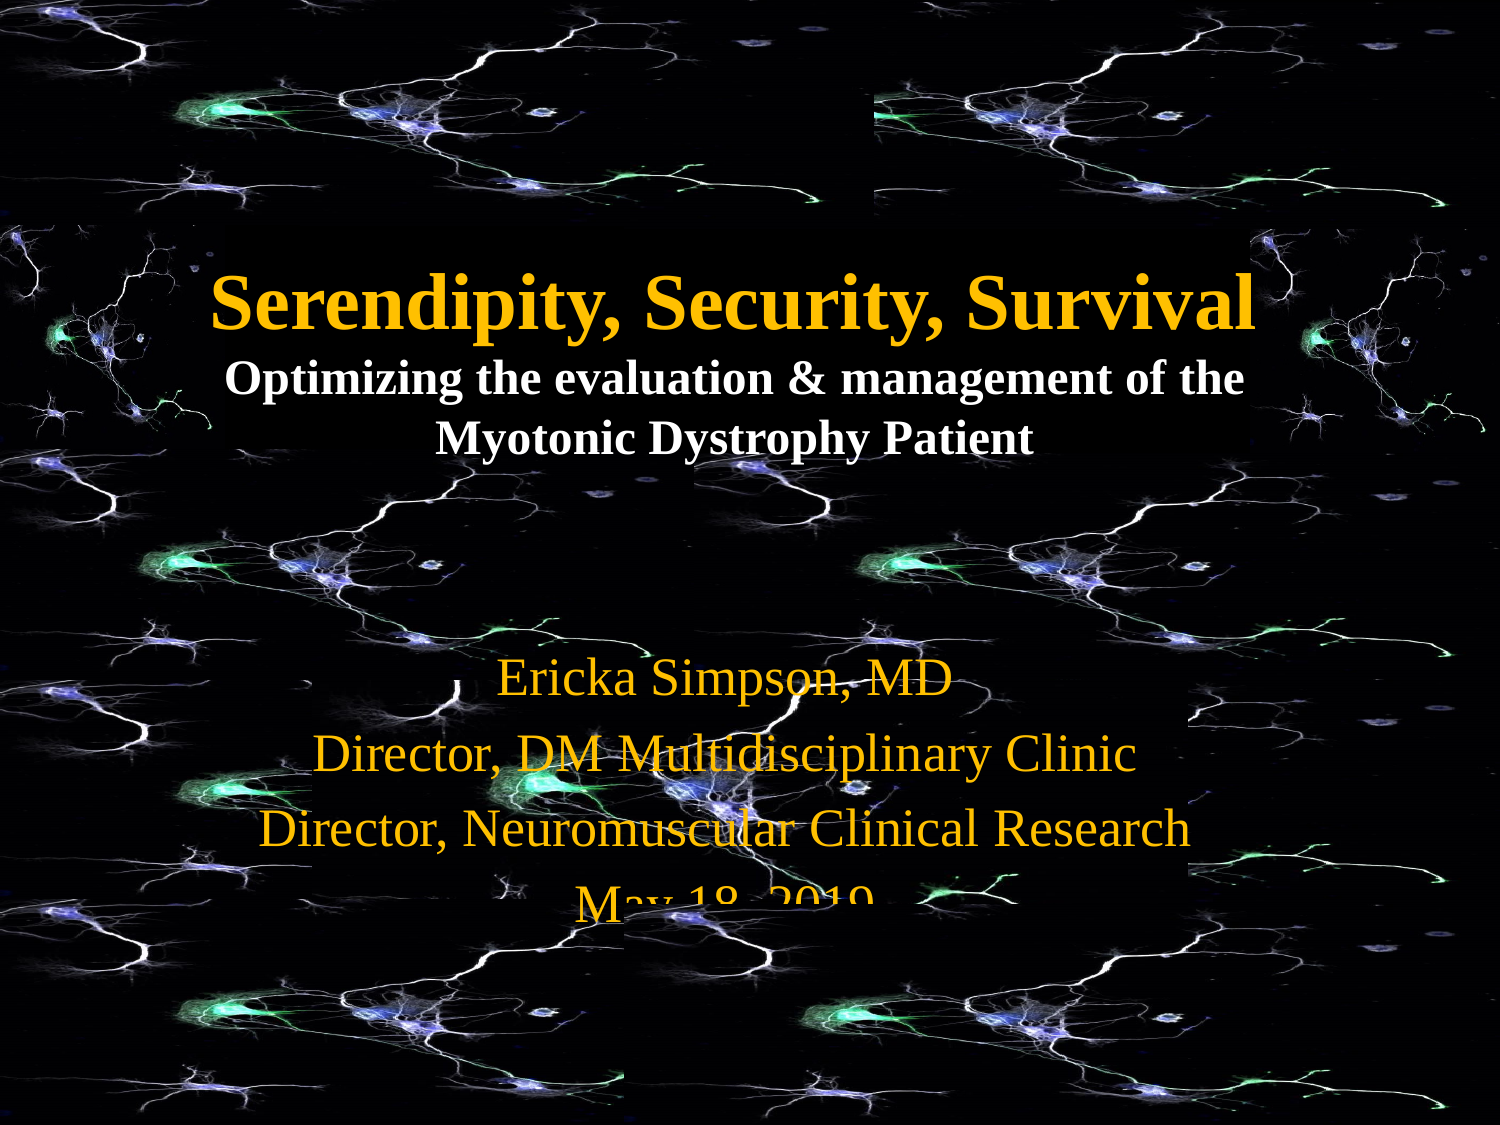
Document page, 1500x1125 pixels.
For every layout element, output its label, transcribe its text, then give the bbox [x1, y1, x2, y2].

picture [0, 0, 1500, 1125]
title Serendipity, Security, Survival Optimizing the evaluation & management of the Myotonic Dystrophy Patient [229, 233, 1244, 451]
